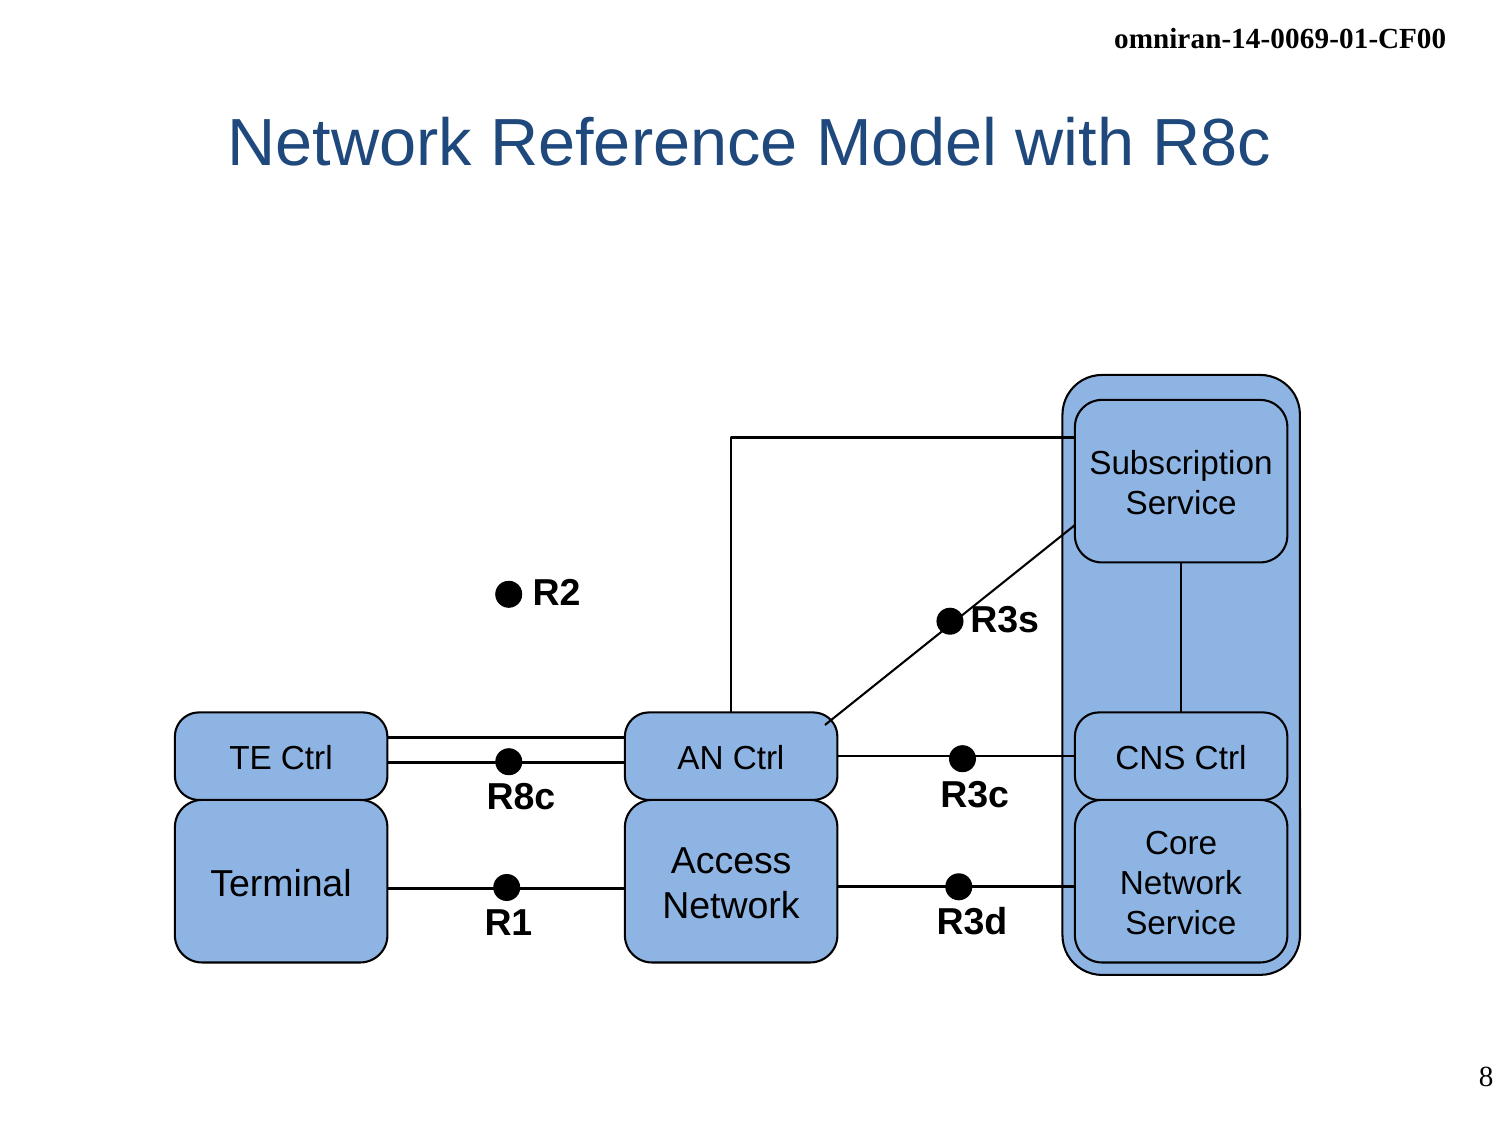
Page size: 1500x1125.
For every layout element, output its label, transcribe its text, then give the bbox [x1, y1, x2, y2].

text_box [387, 437, 1076, 738]
text_box Access Network [624, 800, 838, 963]
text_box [837, 755, 919, 759]
title Network Reference Model with R8c [75, 45, 1425, 233]
text_box Core Network Service [1074, 800, 1288, 963]
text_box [920, 873, 1024, 951]
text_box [471, 748, 572, 826]
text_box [468, 874, 549, 951]
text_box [1030, 755, 1076, 759]
text_box [1062, 374, 1300, 975]
text_box Subscription Service [1074, 399, 1288, 563]
text_box CNS Ctrl [1074, 712, 1288, 800]
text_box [824, 524, 1076, 726]
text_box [495, 560, 597, 622]
text_box TE Ctrl [174, 712, 388, 800]
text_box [924, 745, 1025, 824]
text_box Terminal [174, 800, 388, 963]
text_box AN Ctrl [624, 747, 838, 800]
